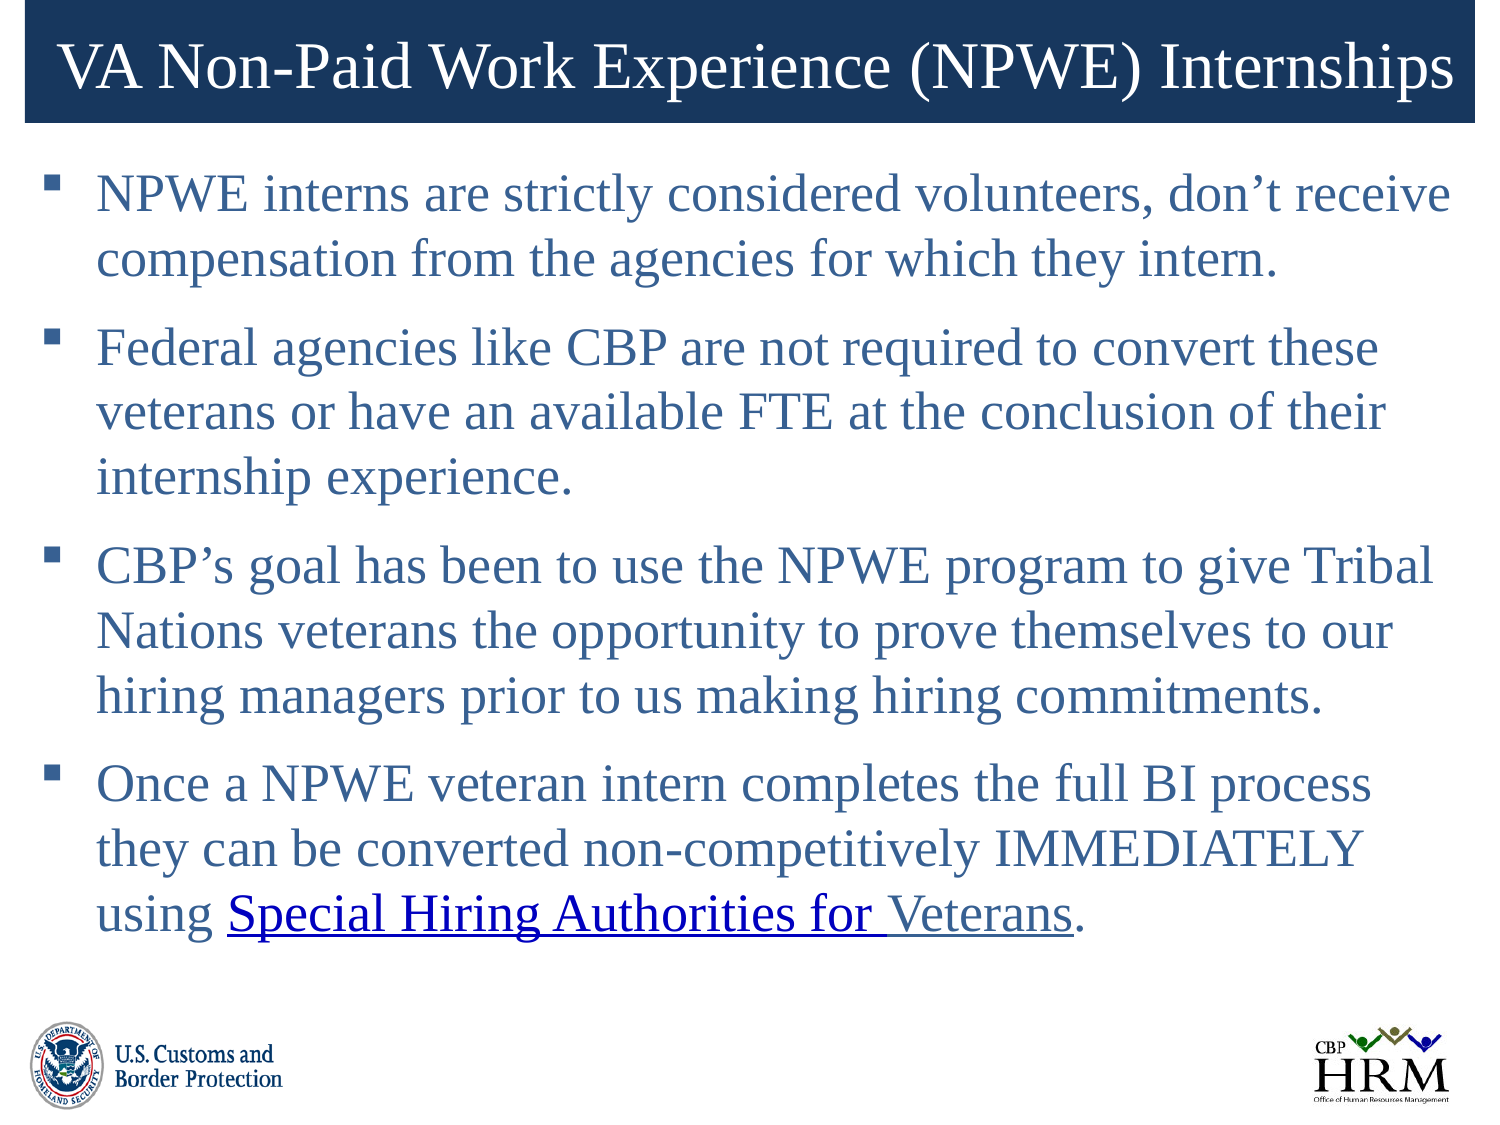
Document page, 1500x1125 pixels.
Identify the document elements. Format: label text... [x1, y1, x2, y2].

list NPWE interns are strictly considered volunteers, don’t receive compensation from the agencies for which they intern. Federal agencies like CBP are not required to convert these veterans or have an available FTE at the conclusion of their internship experience. CBP’s goal has been to use the NPWE program to give Tribal Nations veterans the opportunity to prove themselves to our hiring managers prior to us making hiring commitments. Once a NPWE veteran intern completes the full BI process they can be converted non-competitively IMMEDIATELY using Special Hiring Authorities for Veterans. [24, 149, 1475, 938]
title VA Non-Paid Work Experience (NPWE) Internships [24, 0, 1475, 123]
picture [1312, 1024, 1450, 1107]
picture [24, 1013, 288, 1118]
